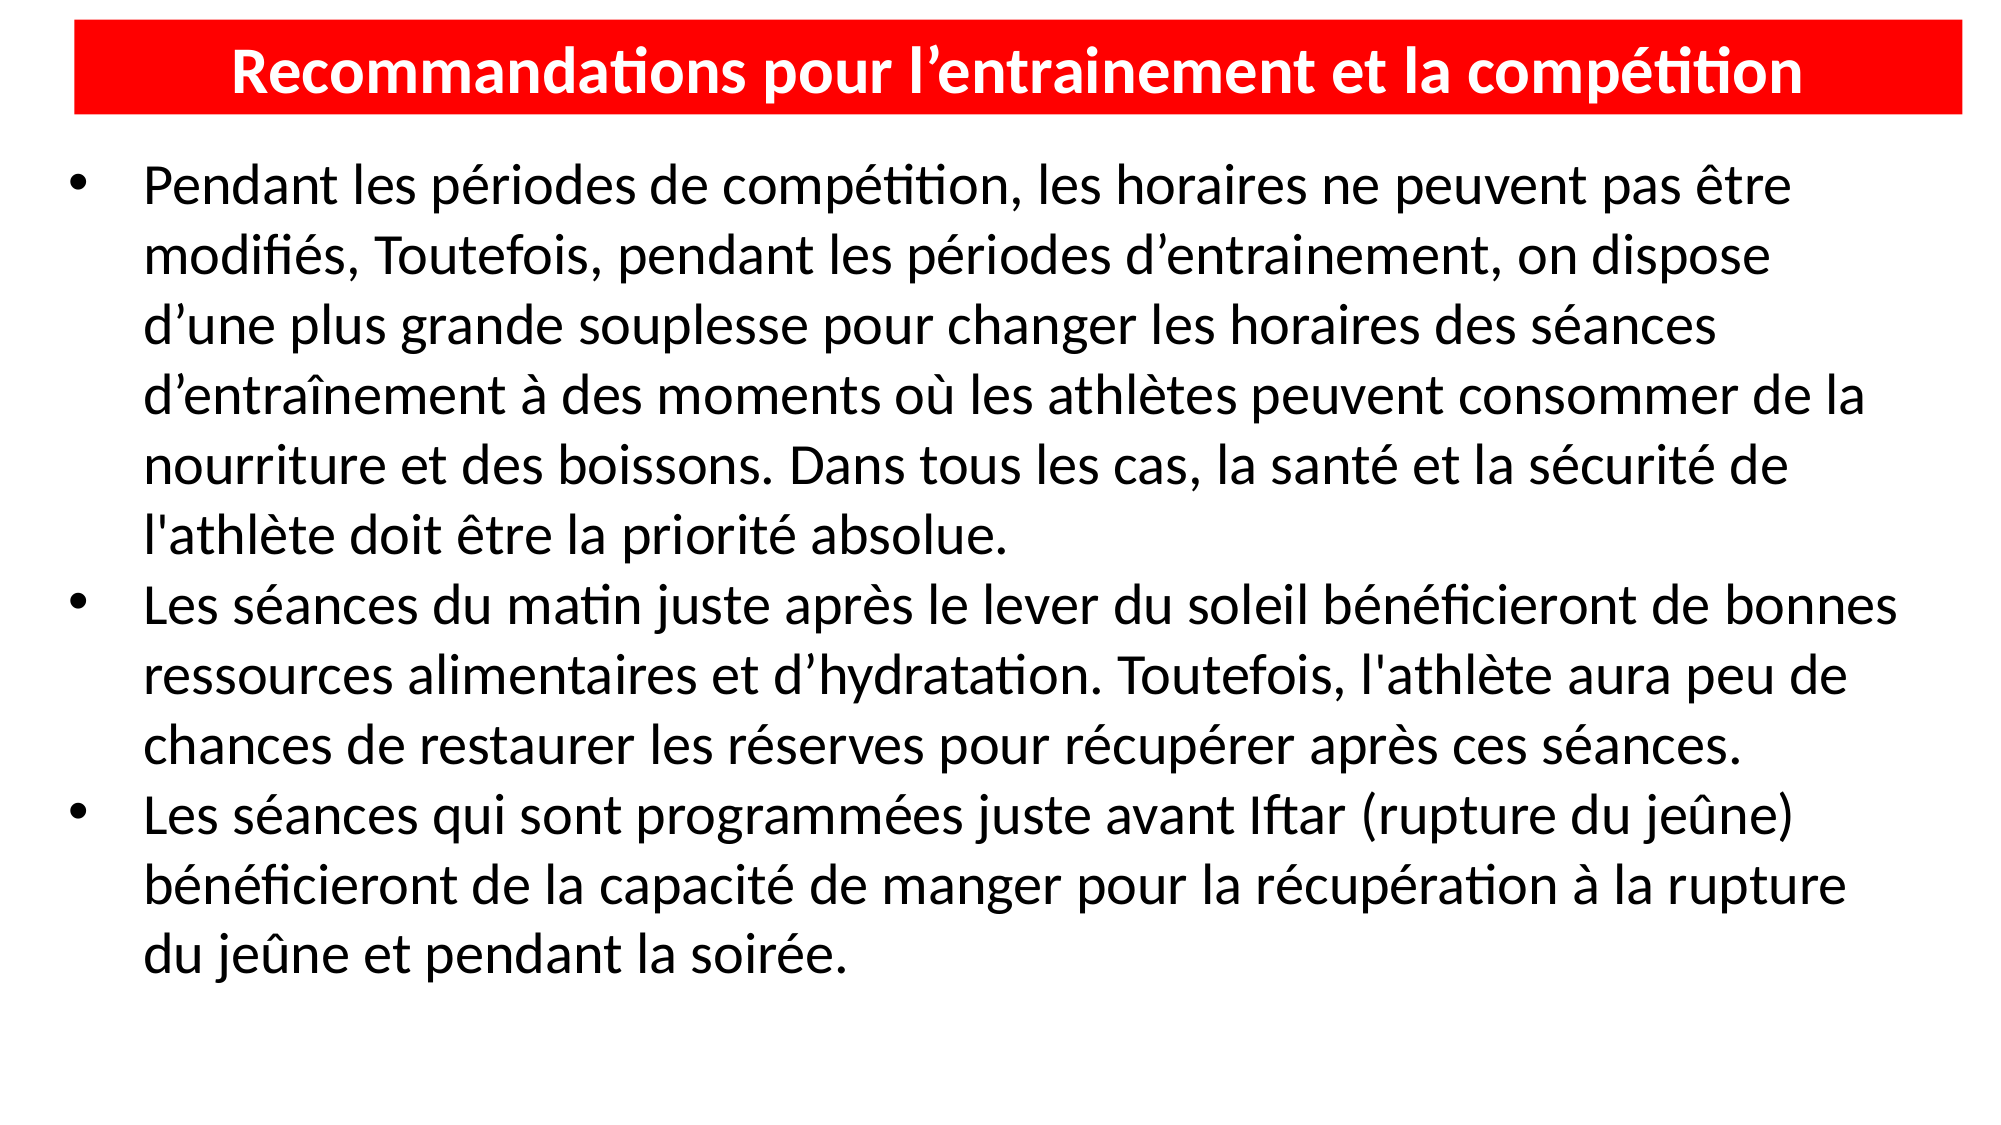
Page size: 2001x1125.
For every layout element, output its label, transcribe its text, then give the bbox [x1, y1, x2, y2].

text_box Recommandations pour l’entrainement et la compétition [74, 19, 1963, 115]
text_box Pendant les périodes de compétition, les horaires ne peuvent pas être modifiés, Toutefois, pendant les périodes d’entrainement, on dispose d’une plus grande souplesse pour changer les horaires des séances d’entraînement à des moments où les athlètes peuvent consommer de la nourriture et des boissons. Dans tous les cas, la santé et la sécurité de l'athlète doit être la priorité absolue. Les séances du matin juste après le lever du soleil bénéficieront de bonnes ressources alimentaires et d’hydratation. Toutefois, l'athlète aura peu de chances de restaurer les réserves pour récupérer après ces séances. Les séances qui sont programmées juste avant Iftar (rupture du jeûne) bénéficieront de la capacité de manger pour la récupération à la rupture du jeûne et pendant la soirée. [53, 138, 1924, 994]
